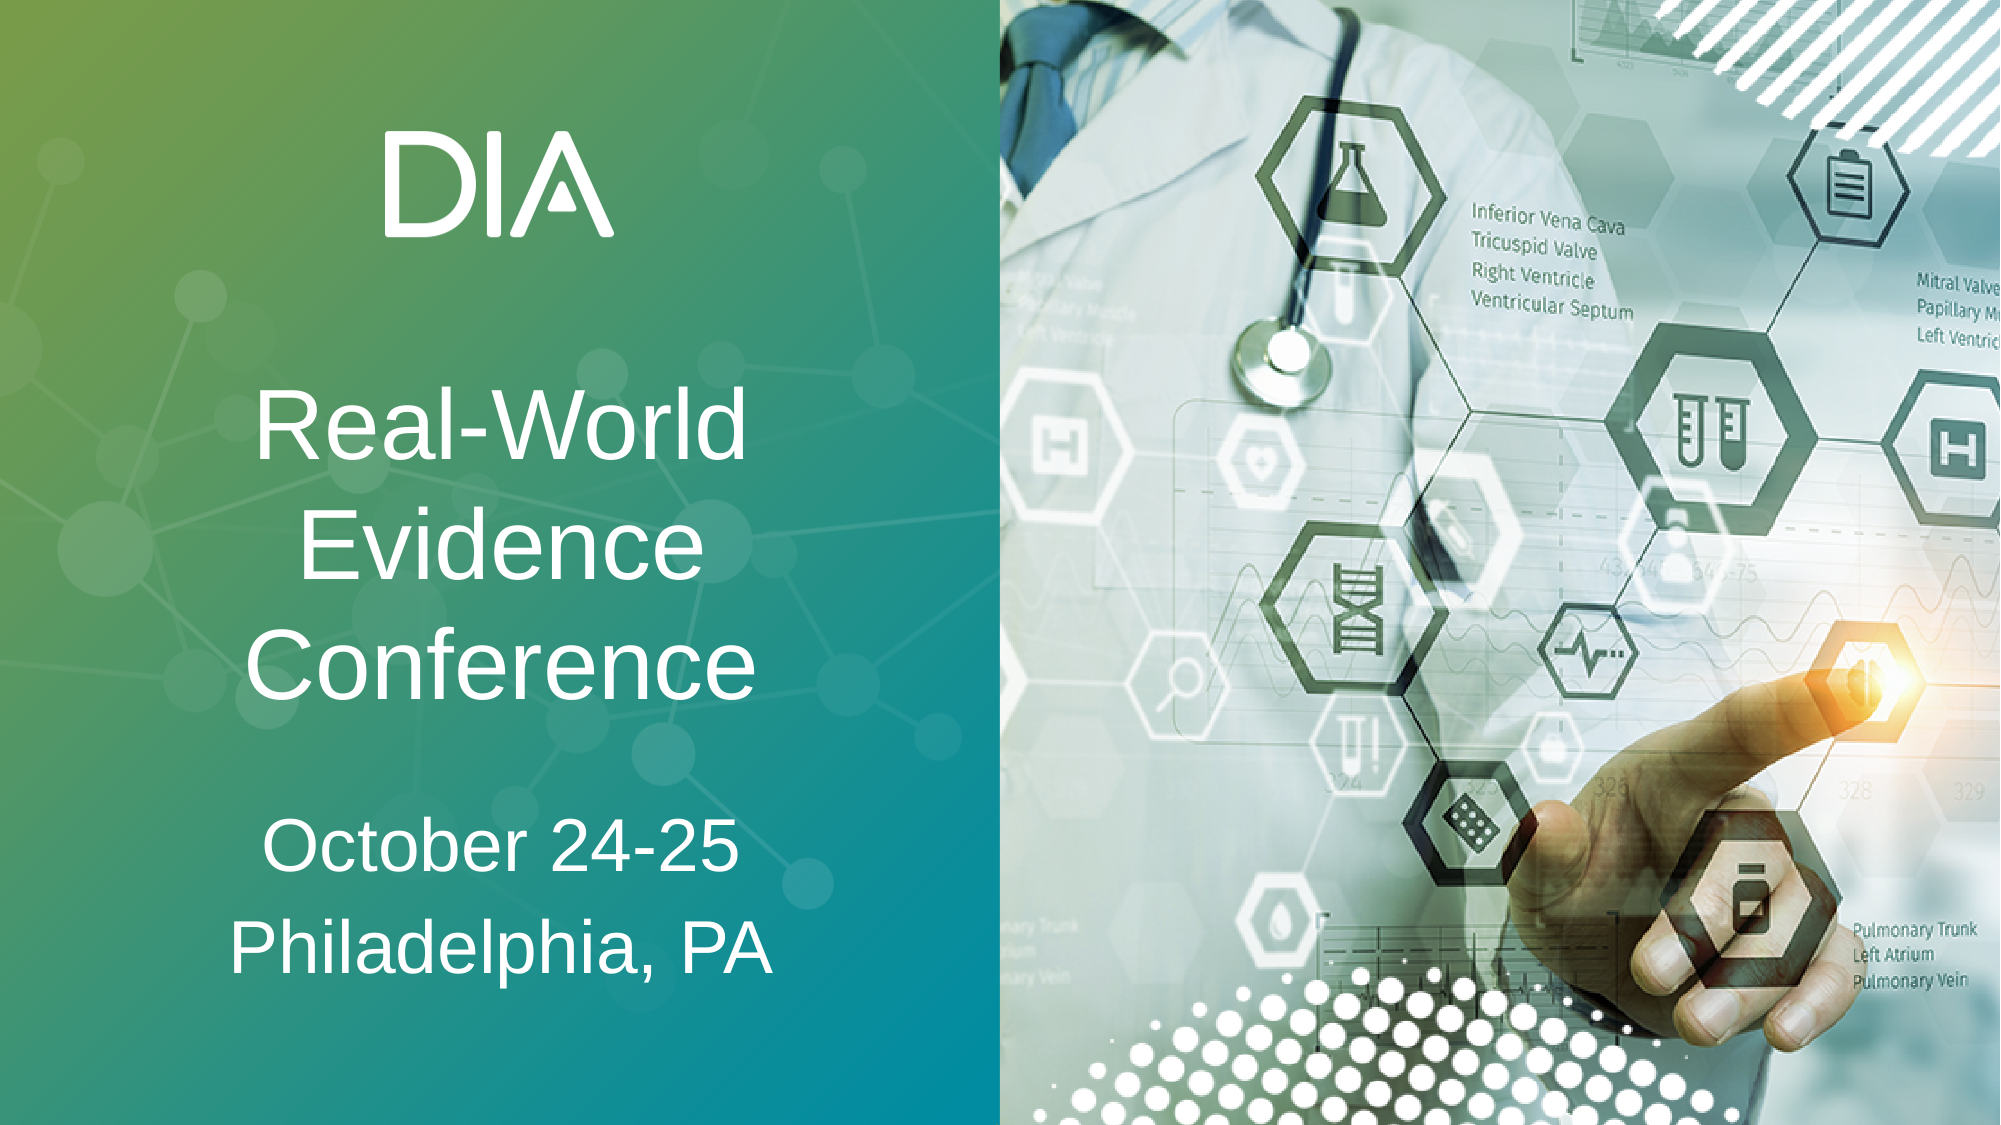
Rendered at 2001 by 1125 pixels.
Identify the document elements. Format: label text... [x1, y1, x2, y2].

picture [0, 0, 2000, 1125]
subtitle October 24-25 Philadelphia, PA [83, 788, 921, 1034]
title Real-World Evidence Conference [83, 366, 921, 713]
